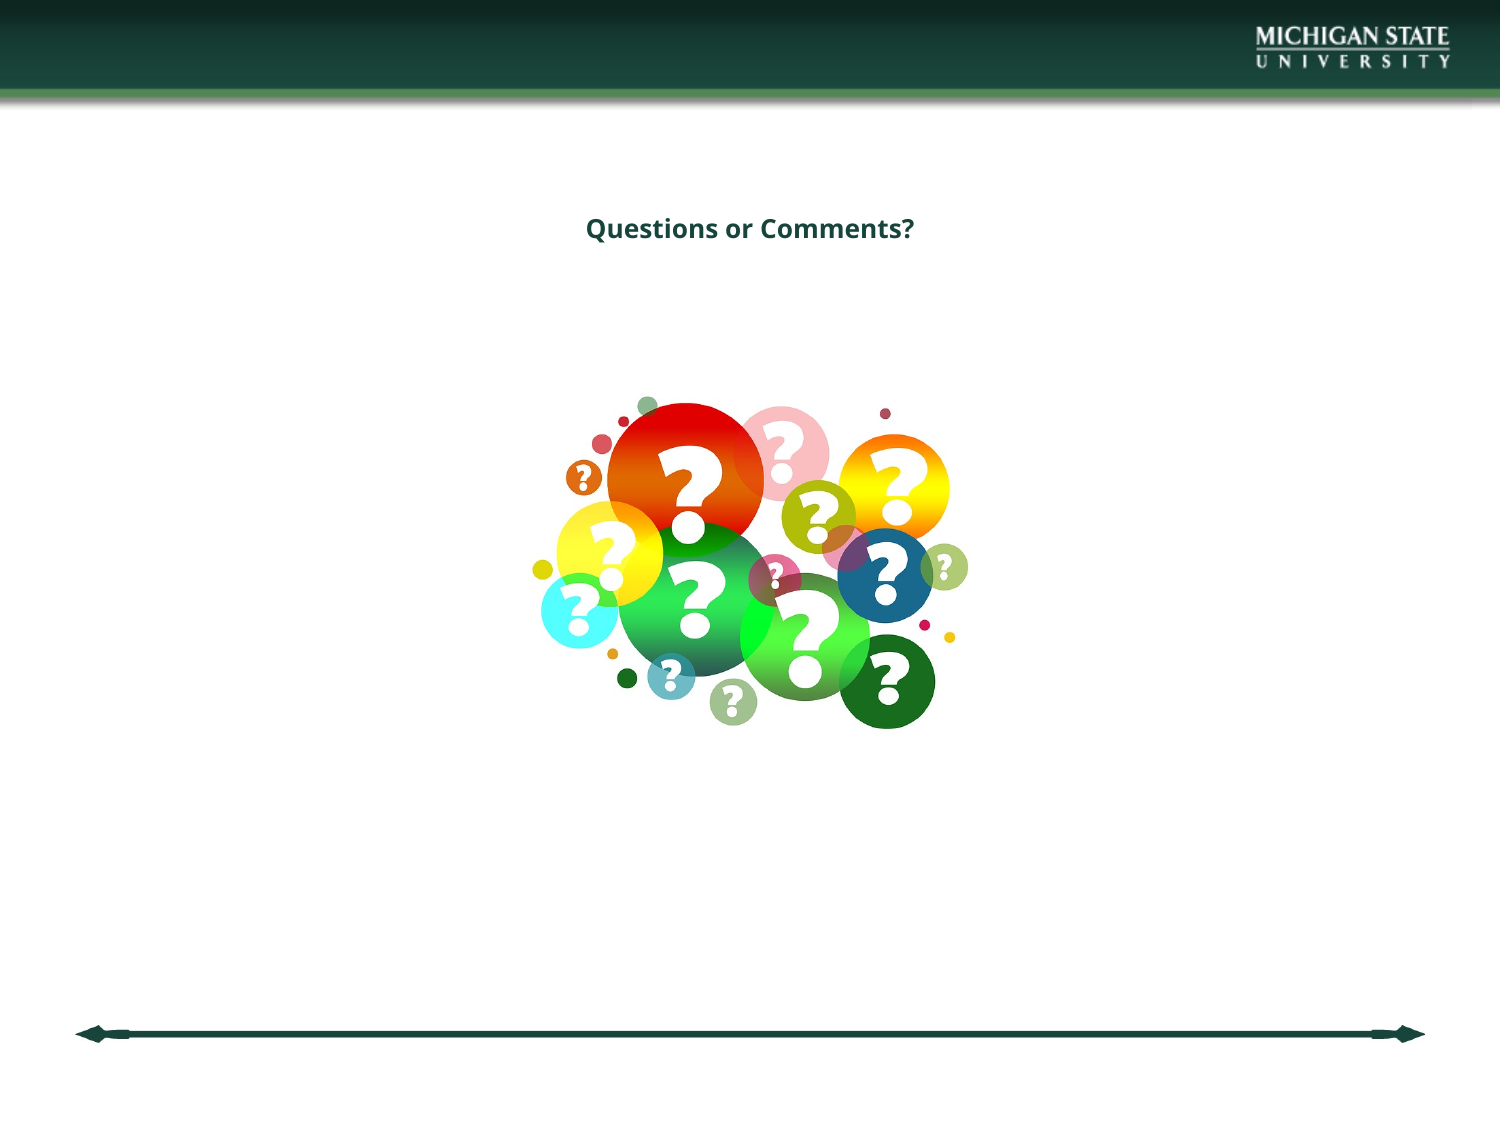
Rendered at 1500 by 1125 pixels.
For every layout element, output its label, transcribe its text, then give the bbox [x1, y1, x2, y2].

title Questions or Comments? [75, 204, 1425, 284]
picture [0, 0, 1500, 110]
picture [435, 356, 1064, 769]
picture [75, 1025, 1425, 1043]
